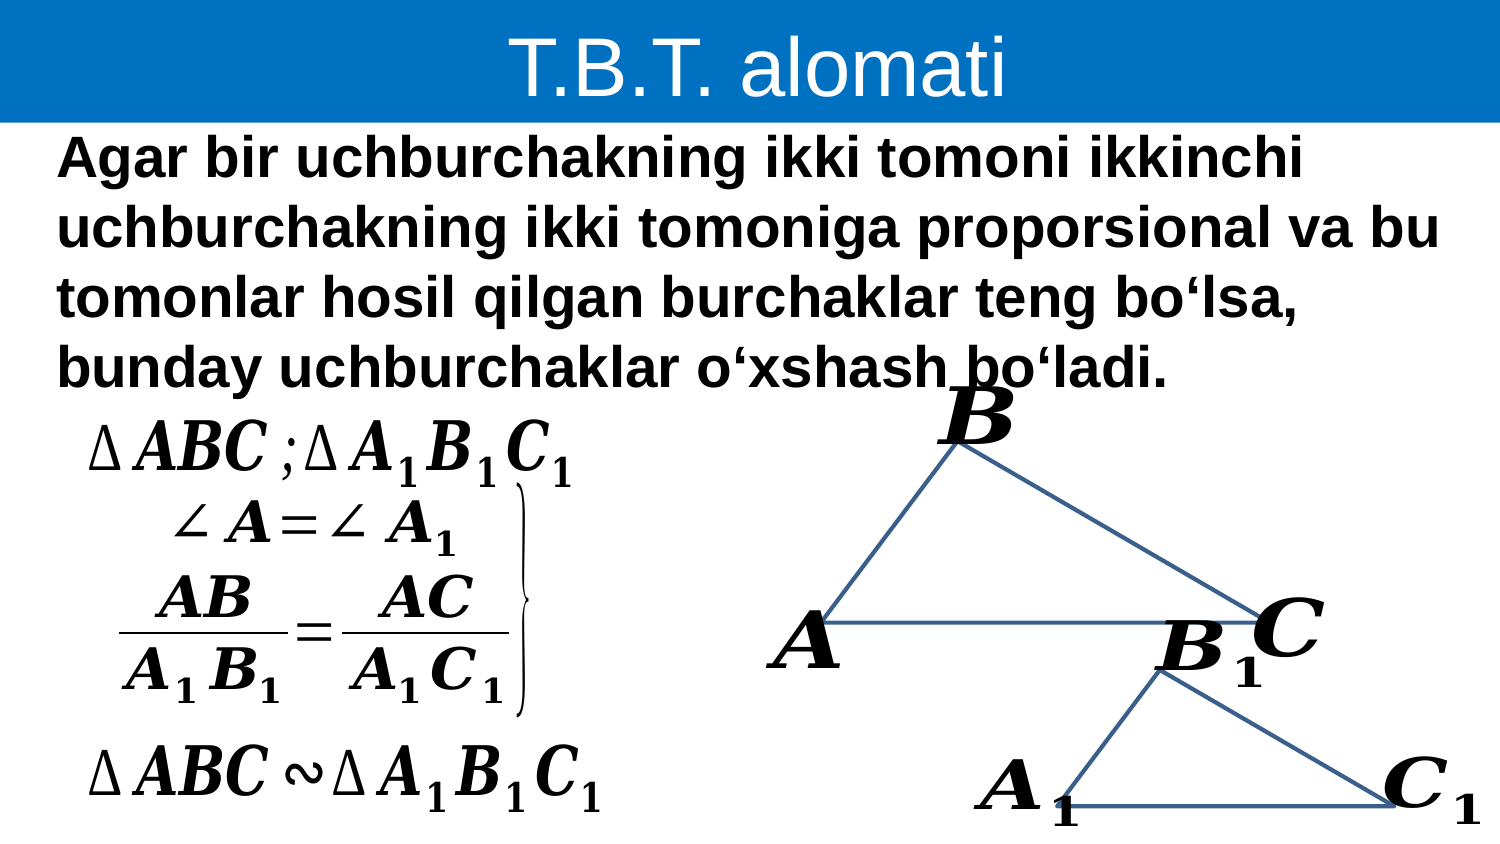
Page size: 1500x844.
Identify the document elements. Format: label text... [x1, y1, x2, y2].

text_box [822, 444, 1260, 625]
text_box [1061, 670, 1397, 809]
text_box [0, 0, 1500, 123]
text_box [1055, 800, 1062, 809]
text_box T.B.T. alomati [56, 8, 1460, 112]
text_box Agar bir uchburchakning ikki tomoni ikkinchi uchburchakning ikki tomoniga proporsional va bu tomonlar hosil qilgan burchaklar teng bo‘lsa, bunday uchburchaklar o‘xshash bo‘ladi. [41, 112, 1489, 407]
